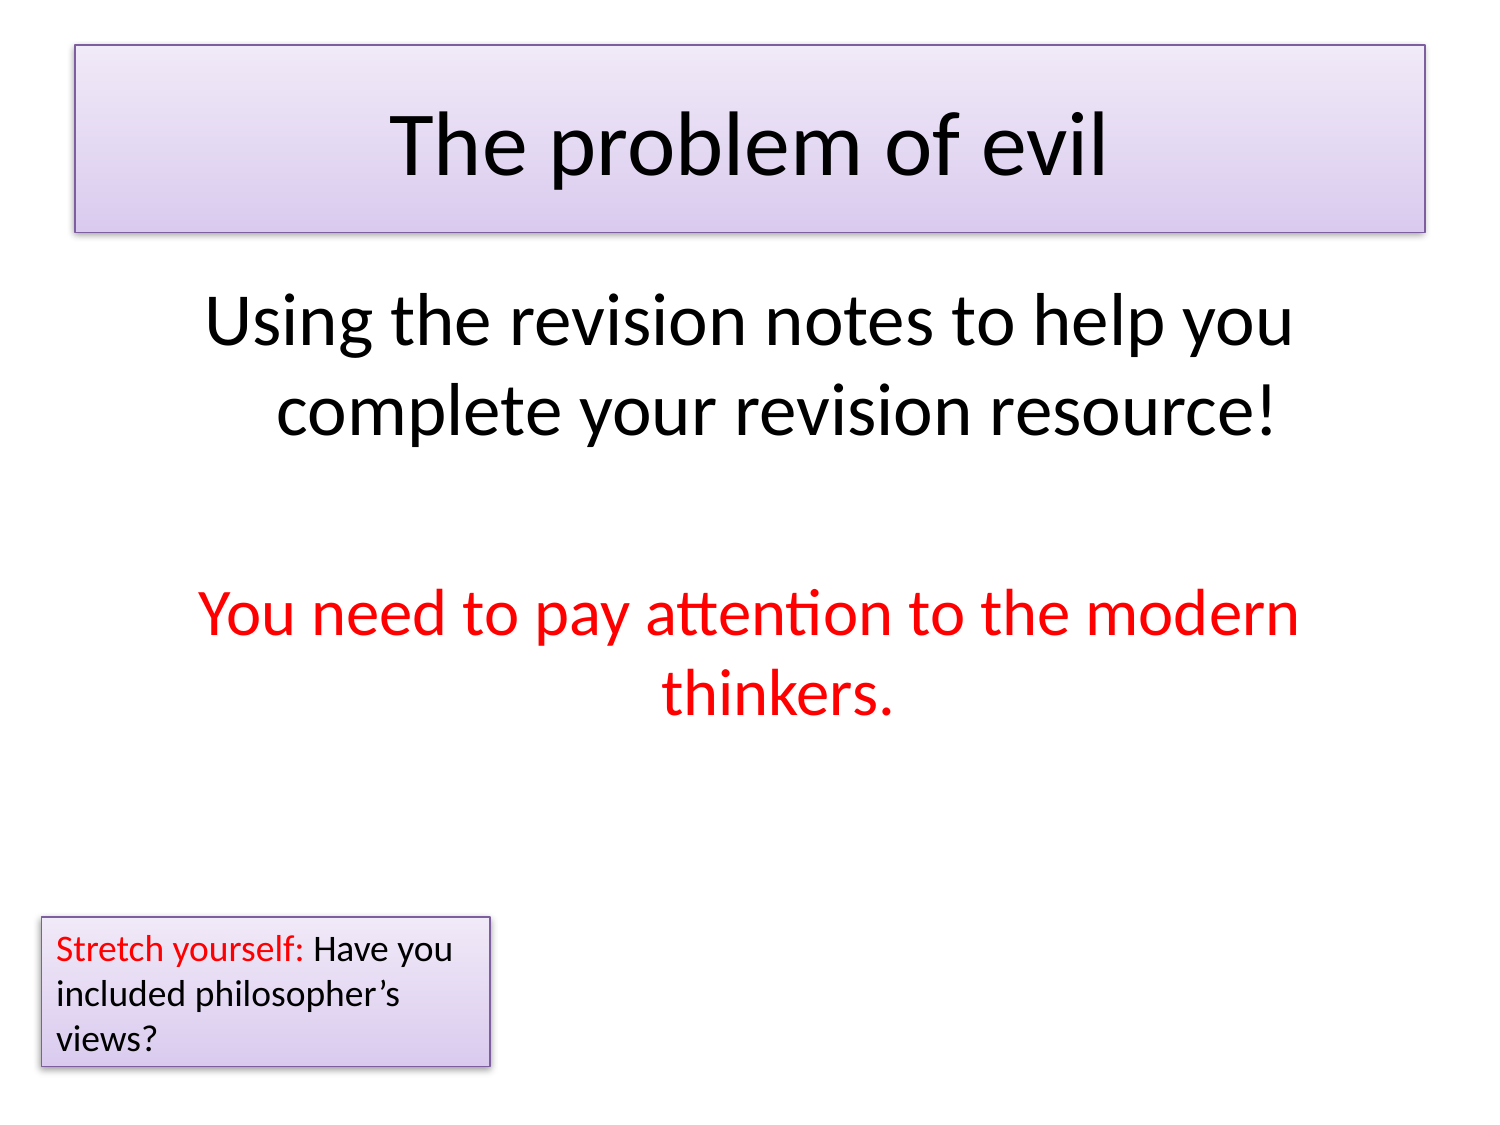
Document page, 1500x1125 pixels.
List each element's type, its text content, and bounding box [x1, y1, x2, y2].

title The problem of evil [74, 44, 1426, 233]
list Using the revision notes to help you complete your revision resource! You need to pay attention to the modern thinkers. [75, 262, 1425, 1005]
text_box Stretch yourself: Have you included philosopher’s views? [41, 916, 491, 1067]
